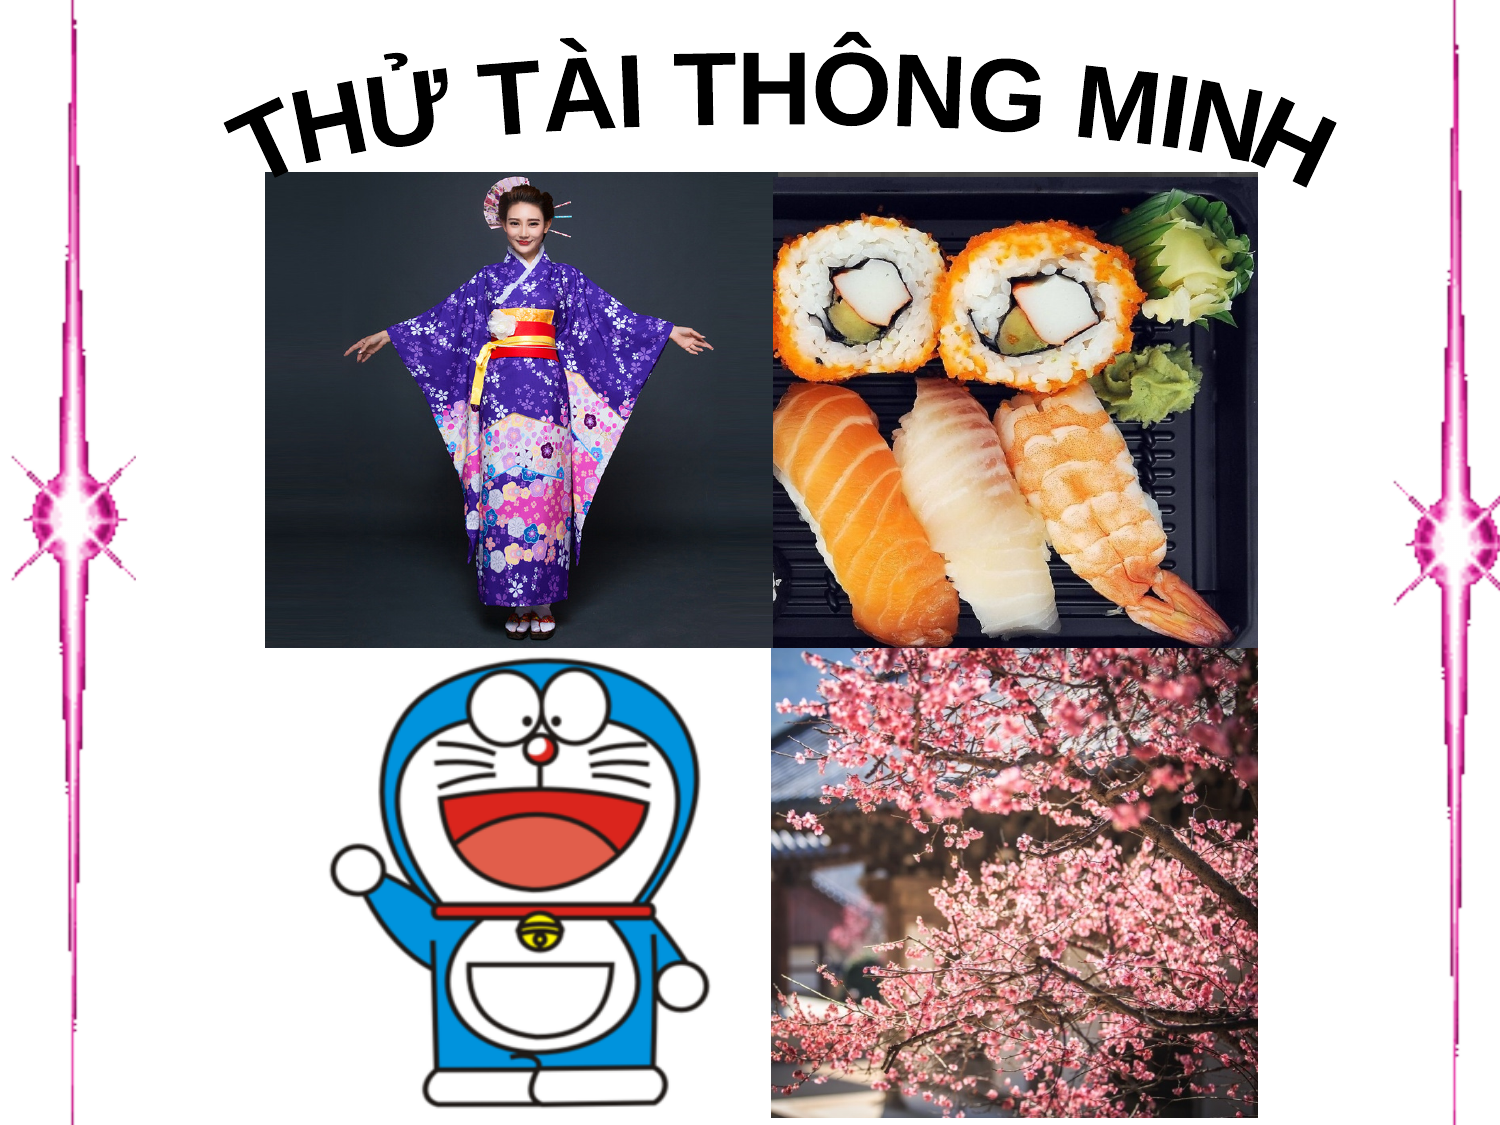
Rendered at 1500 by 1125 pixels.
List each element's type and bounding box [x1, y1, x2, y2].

list [778, 172, 1259, 176]
picture [0, 0, 1500, 1125]
